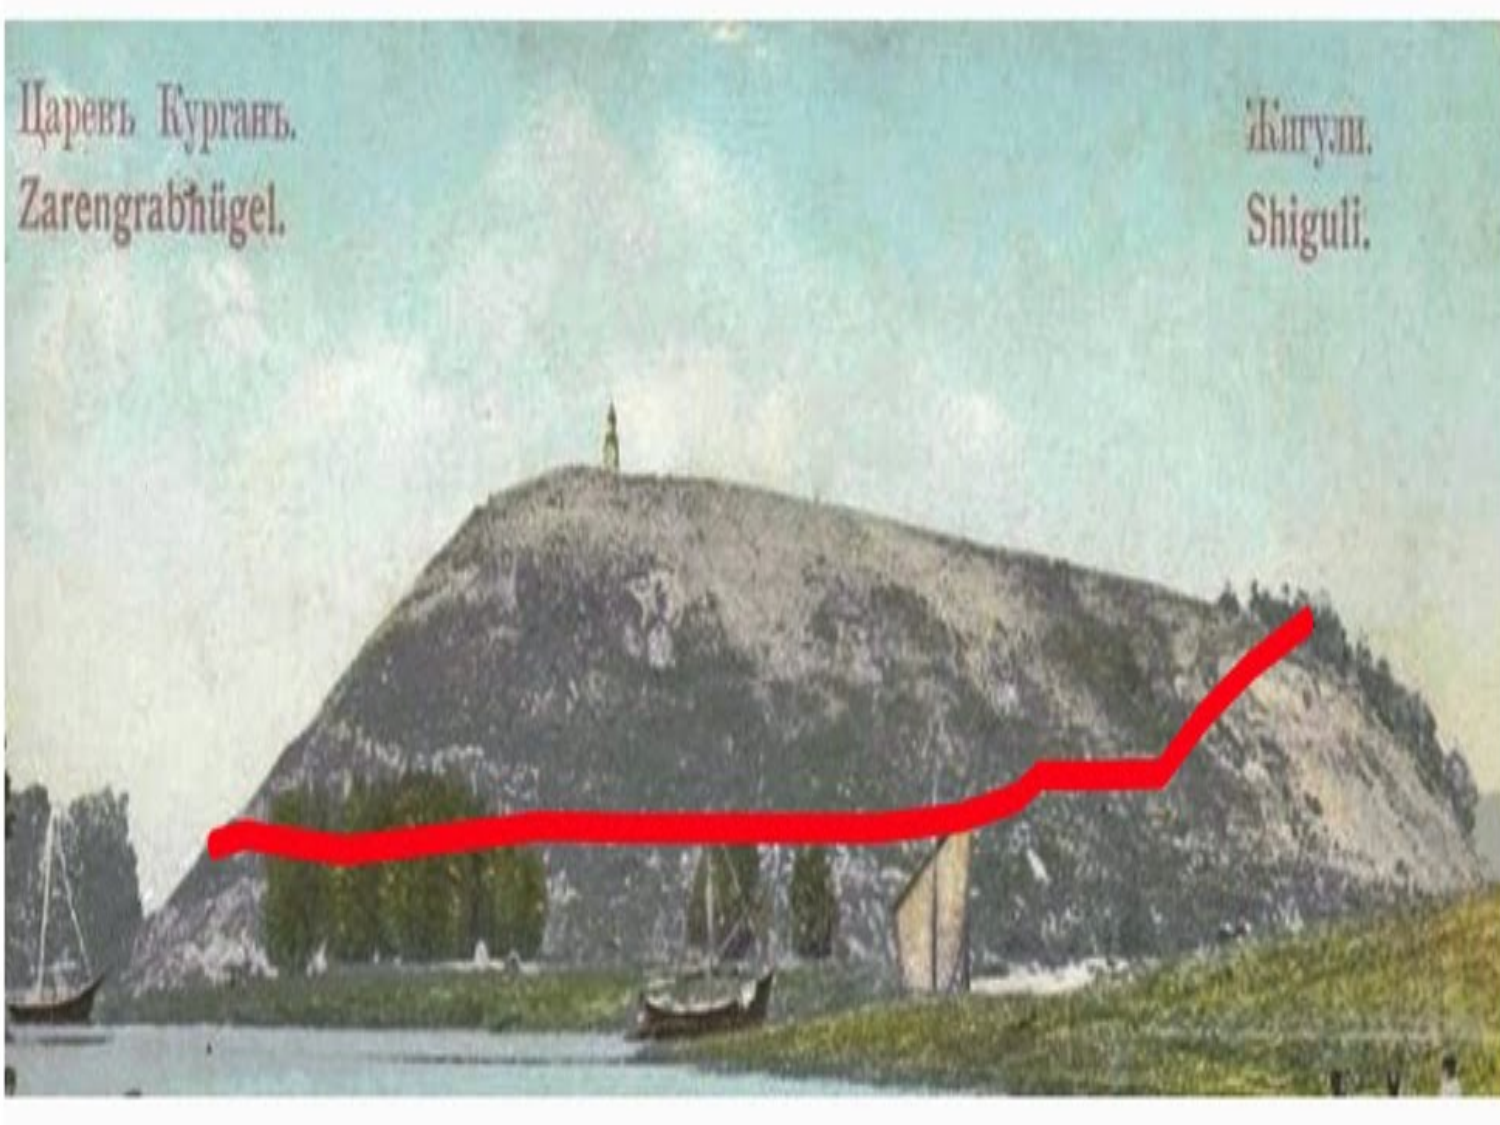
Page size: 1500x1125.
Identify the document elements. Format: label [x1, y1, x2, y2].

list [0, 0, 1500, 1125]
